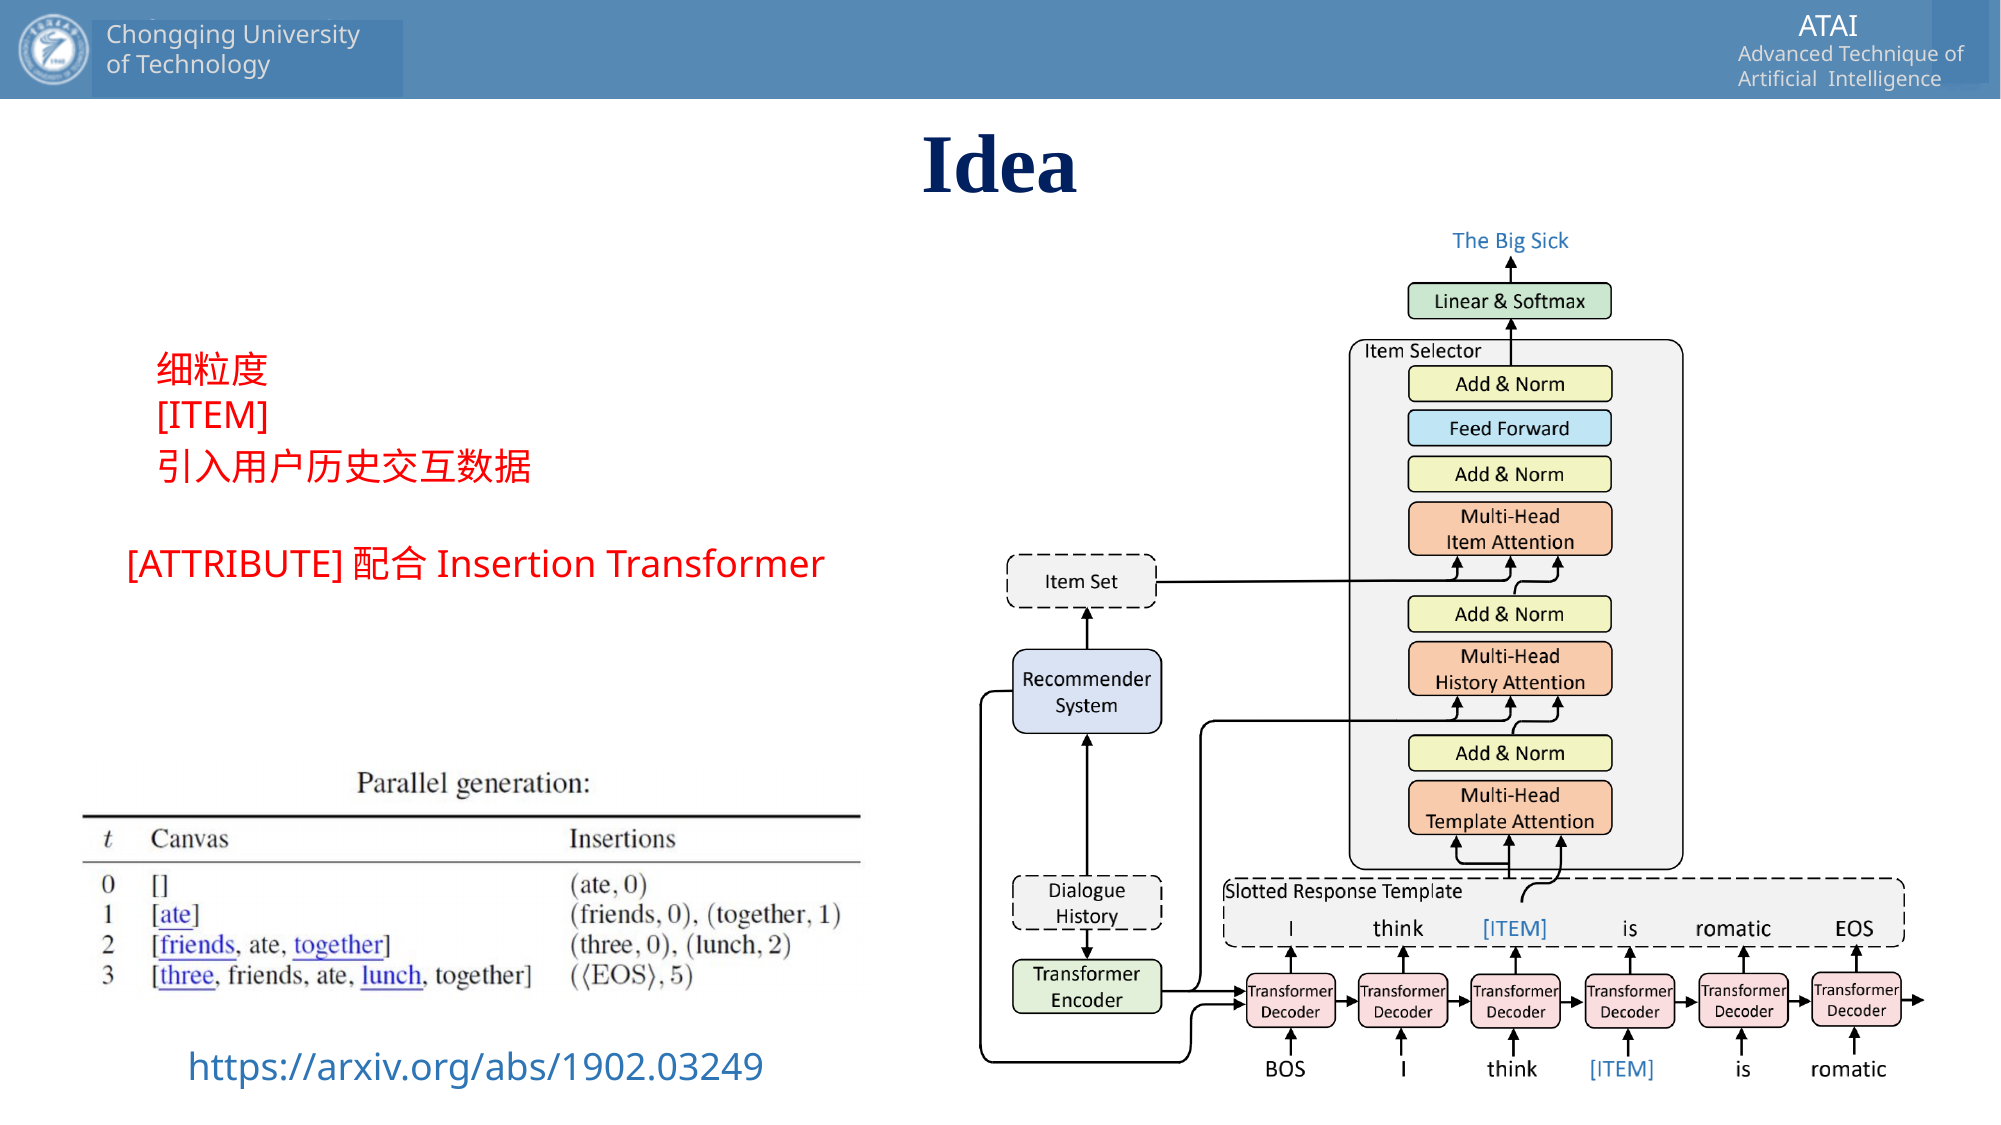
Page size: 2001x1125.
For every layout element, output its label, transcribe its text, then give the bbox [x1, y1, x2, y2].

picture [76, 761, 876, 1005]
picture [953, 218, 1939, 1097]
picture [92, 20, 403, 97]
picture [1932, 0, 1989, 83]
text_box https://arxiv.org/abs/1902.03249 [172, 1035, 780, 1096]
text_box 引入用户历史交互数据 [141, 435, 547, 496]
text_box 细粒度[ITEM] [141, 338, 390, 435]
title Idea [137, 126, 1863, 206]
text_box [ATTRIBUTE]配合Insertion Transformer [111, 532, 841, 592]
